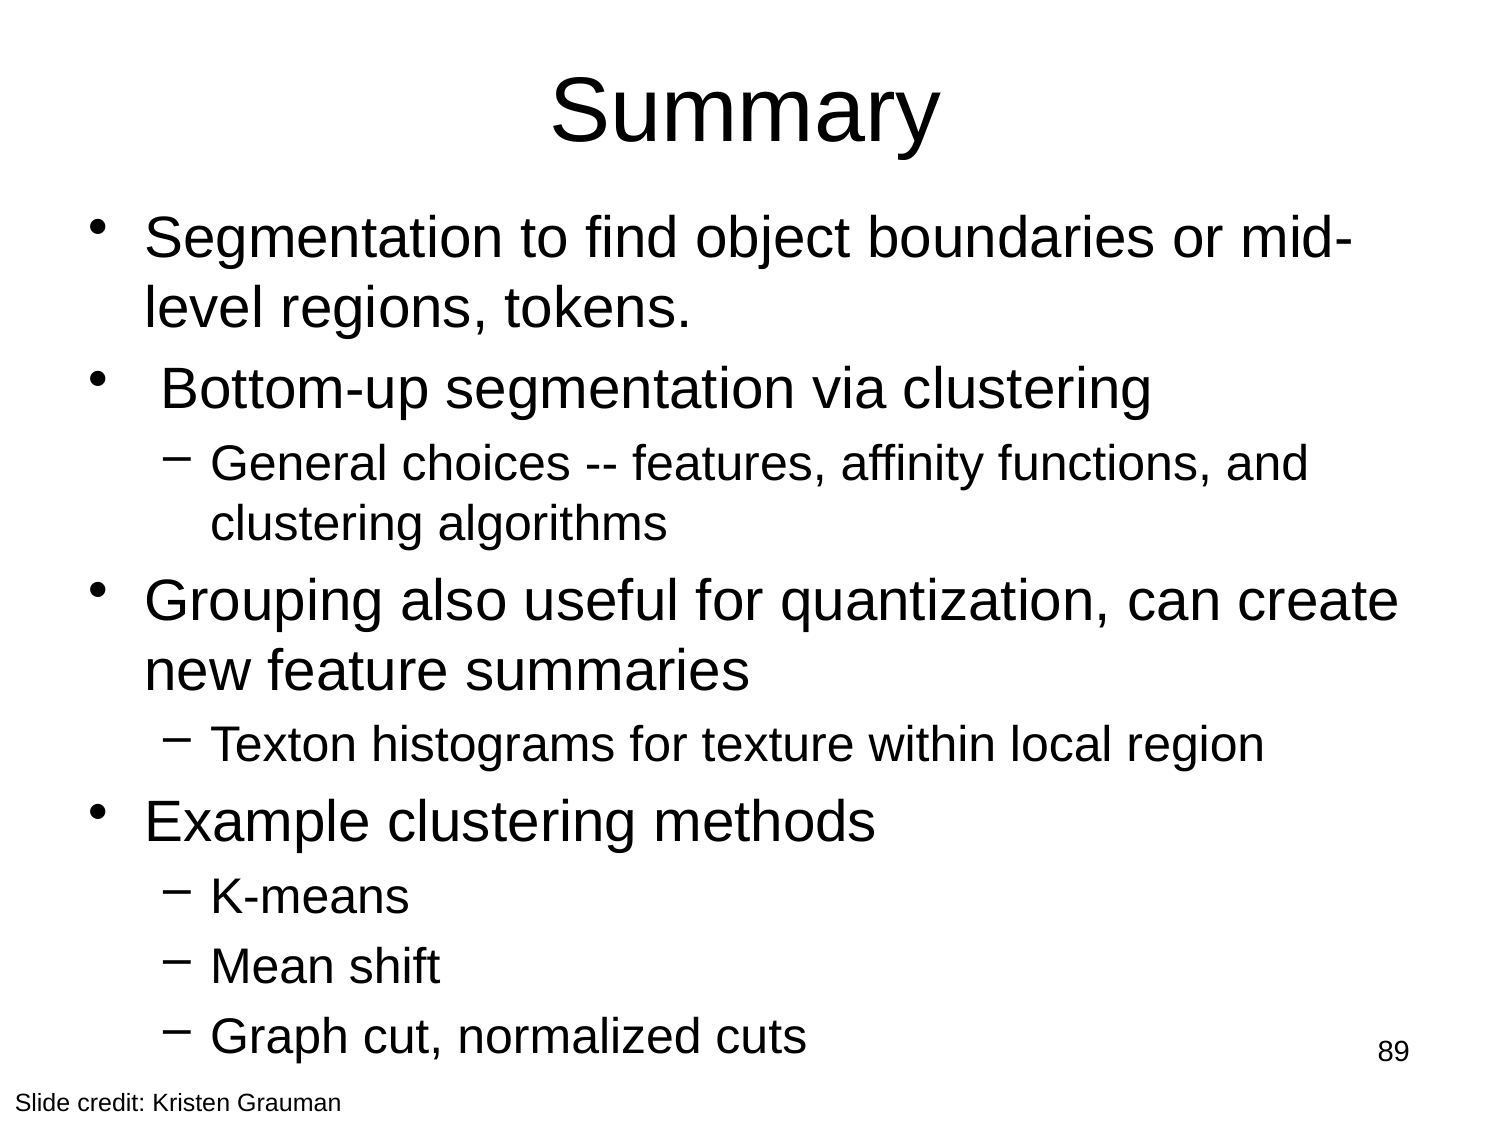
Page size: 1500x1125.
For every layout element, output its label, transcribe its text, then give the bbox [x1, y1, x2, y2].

title Summary [70, 11, 1422, 200]
text_box Slide credit: Kristen Grauman [0, 1079, 975, 1125]
slide_number 89 [1074, 1024, 1426, 1103]
list Segmentation to find object boundaries or mid-level regions, tokens. Bottom-up segmentation via clustering General choices -- features, affinity functions, and clustering algorithms Grouping also useful for quantization, can create new feature summaries Texton histograms for texture within local region Example clustering methods K-means Mean shift Graph cut, normalized cuts [72, 190, 1424, 934]
